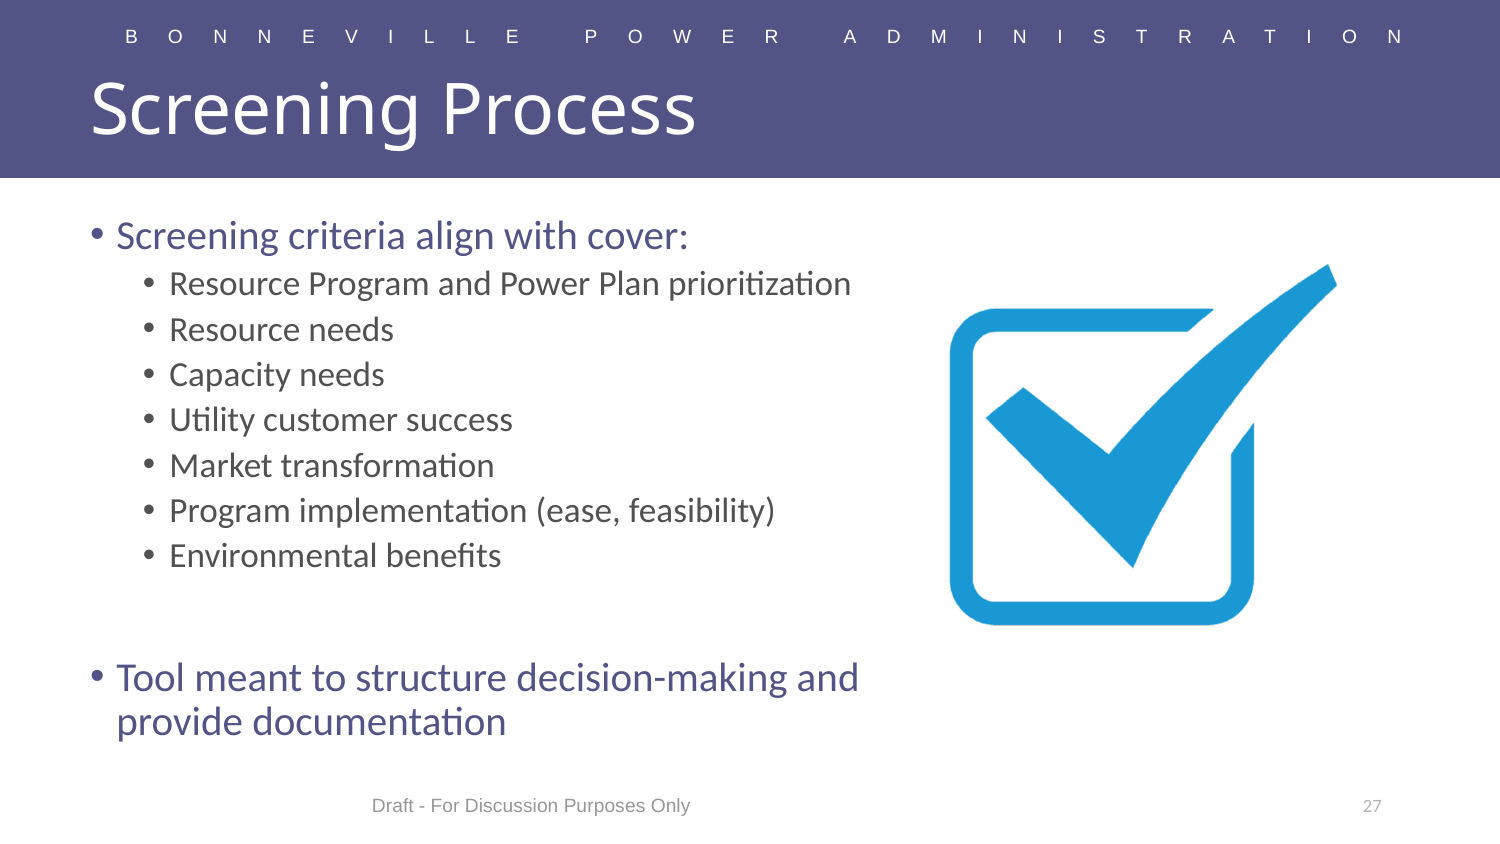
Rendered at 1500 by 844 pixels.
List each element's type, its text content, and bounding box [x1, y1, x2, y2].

title Screening Process [75, 75, 1425, 148]
footer Draft - For Discussion Purposes Only [75, 782, 988, 827]
picture [874, 259, 1367, 632]
slide_number 27 [1059, 782, 1397, 827]
list Screening criteria align with cover: Resource Program and Power Plan prioritization Resource needs Capacity needs Utility customer success Market transformation Program implementation (ease, feasibility) Environmental benefits Tool meant to structure decision-making and provide documentation [75, 206, 875, 782]
